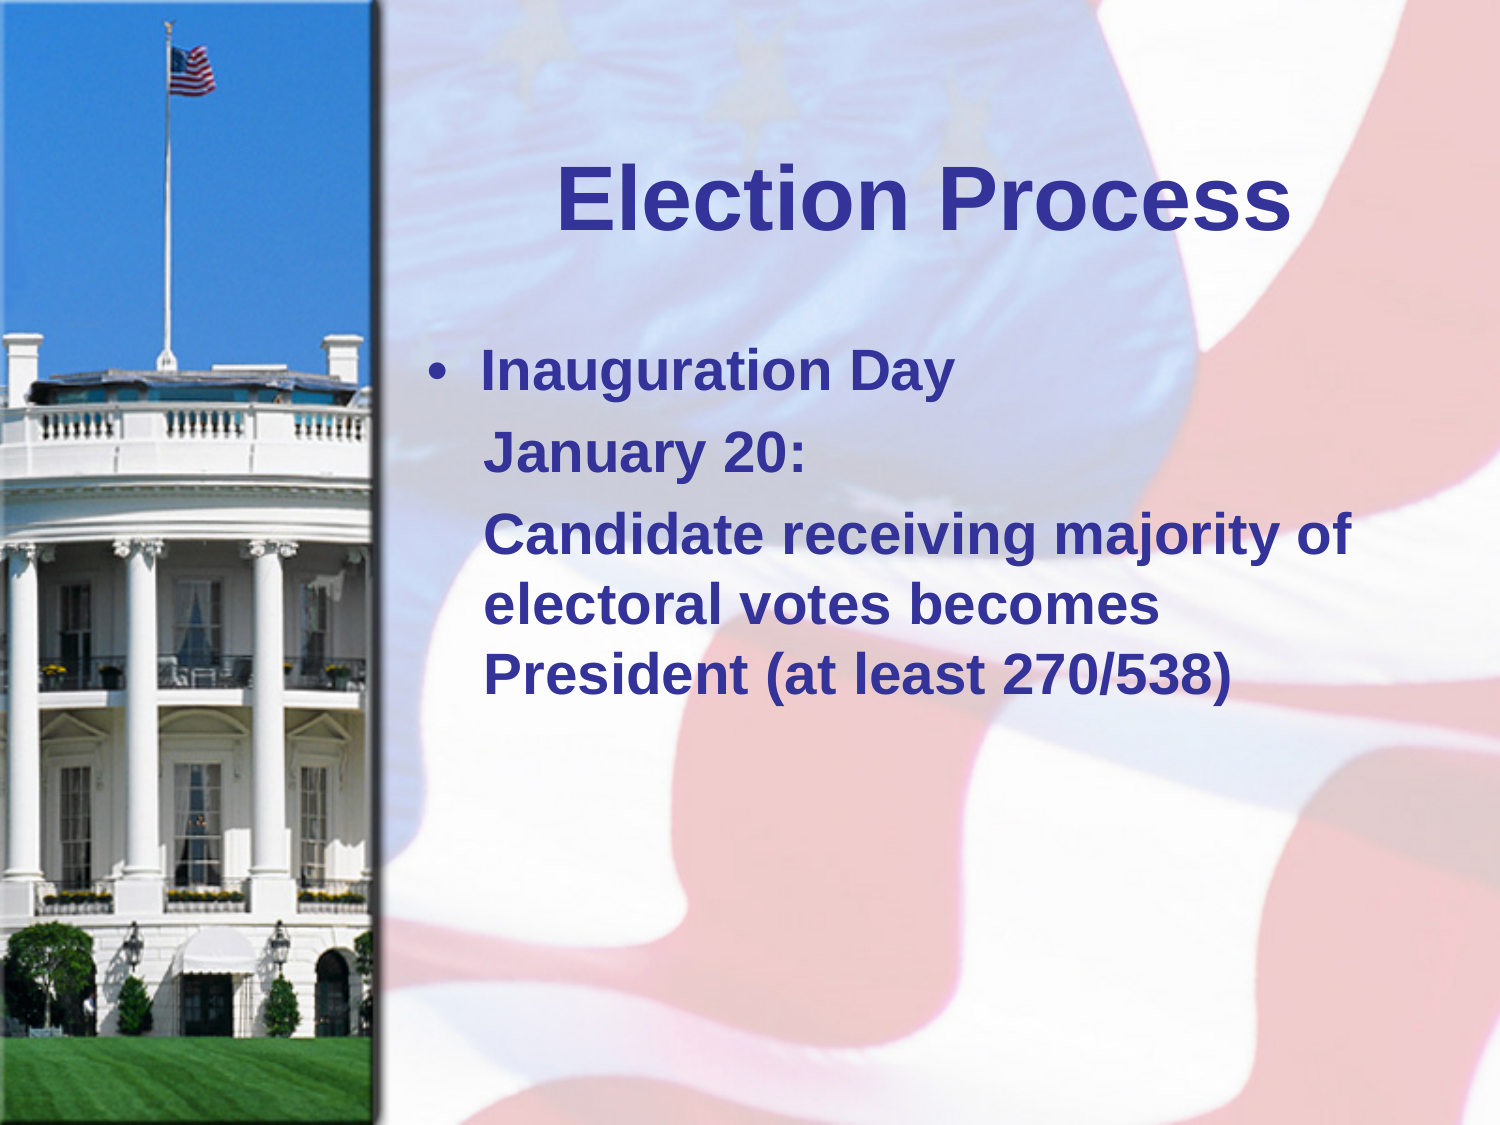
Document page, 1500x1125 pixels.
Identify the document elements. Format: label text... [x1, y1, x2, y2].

list • Inauguration Day January 20: Candidate receiving majority of electoral votes becomes President (at least 270/538) [412, 324, 1388, 1001]
picture [0, 0, 1500, 1125]
title Election Process [462, 99, 1388, 288]
